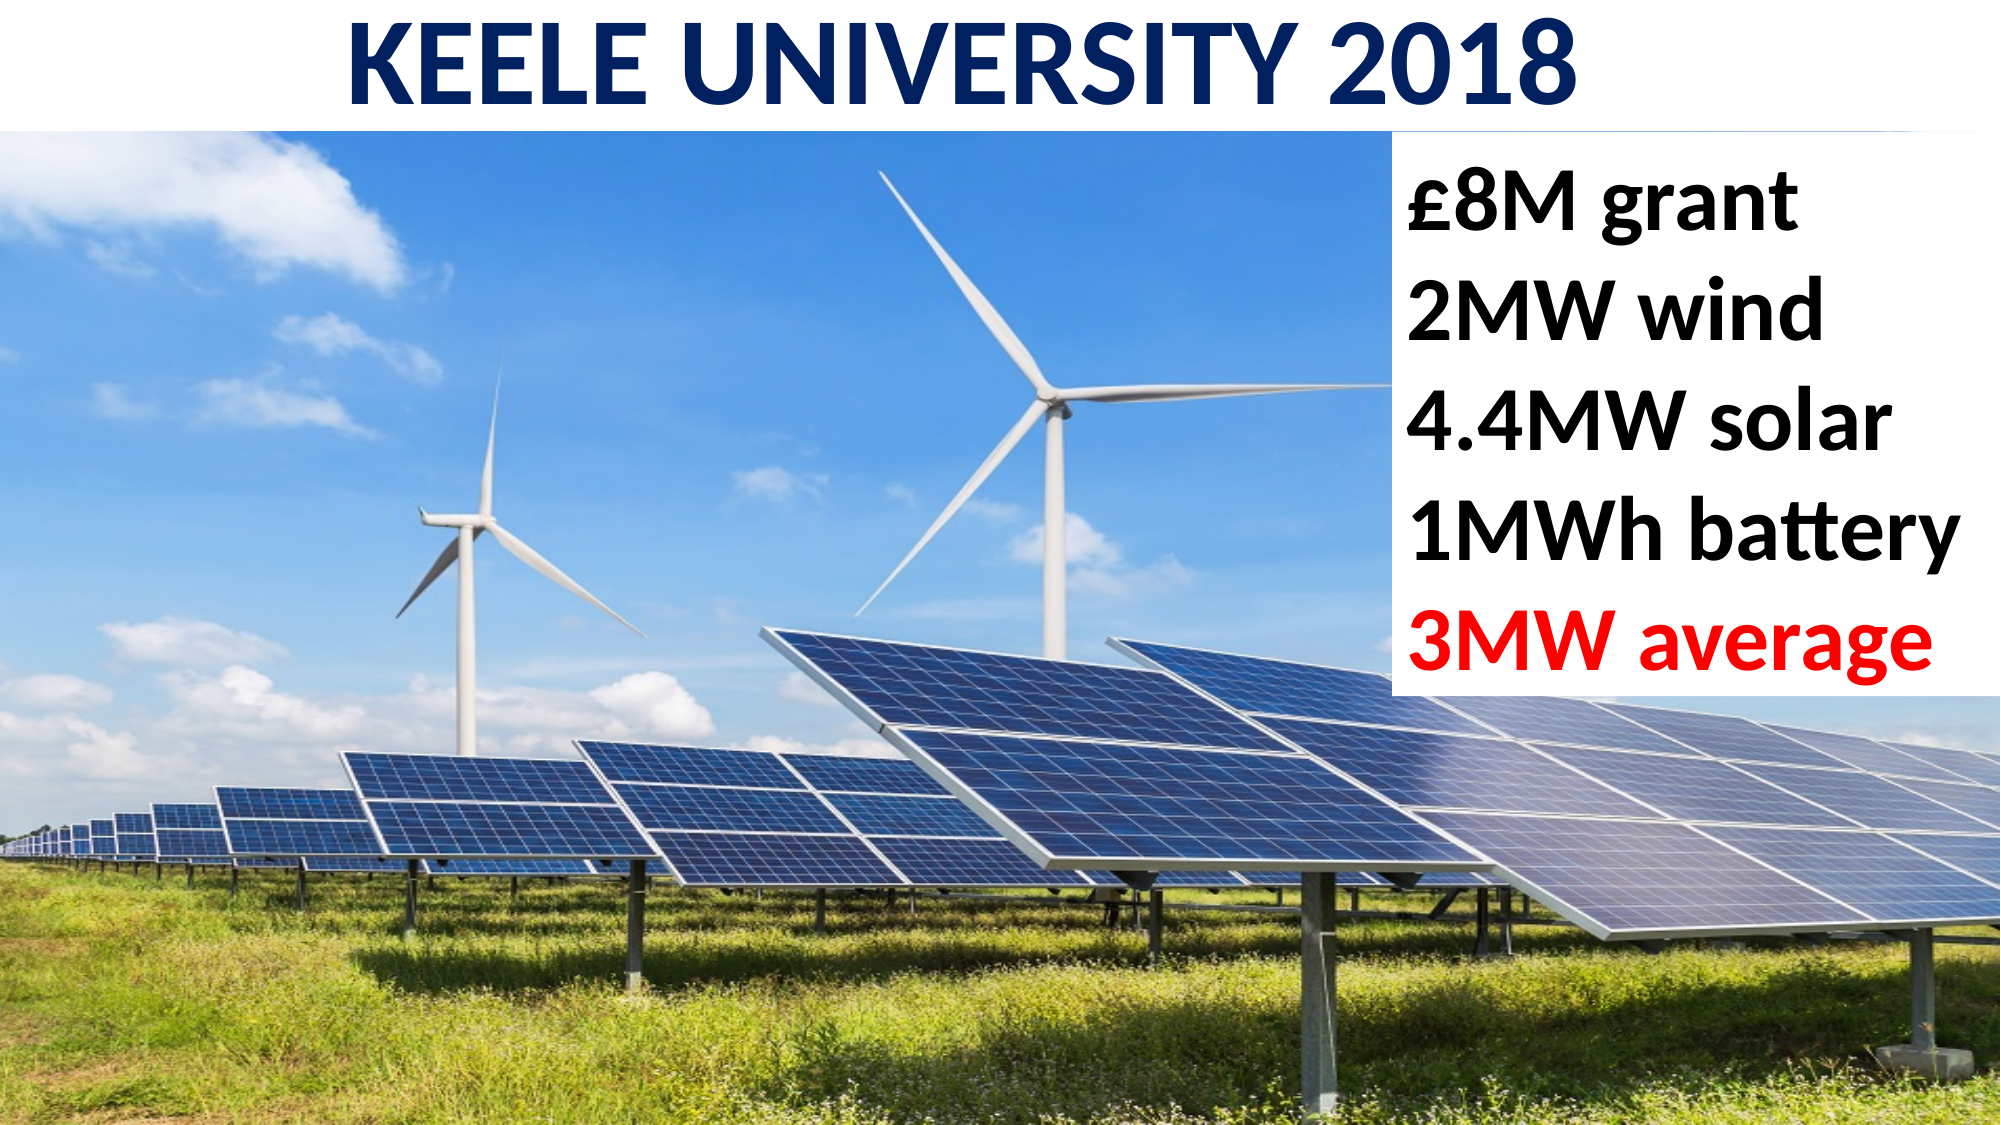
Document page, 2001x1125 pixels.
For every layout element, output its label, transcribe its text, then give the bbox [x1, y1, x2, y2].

picture [0, 131, 2000, 1125]
text_box KEELE UNIVERSITY 2018 [0, 0, 1934, 131]
